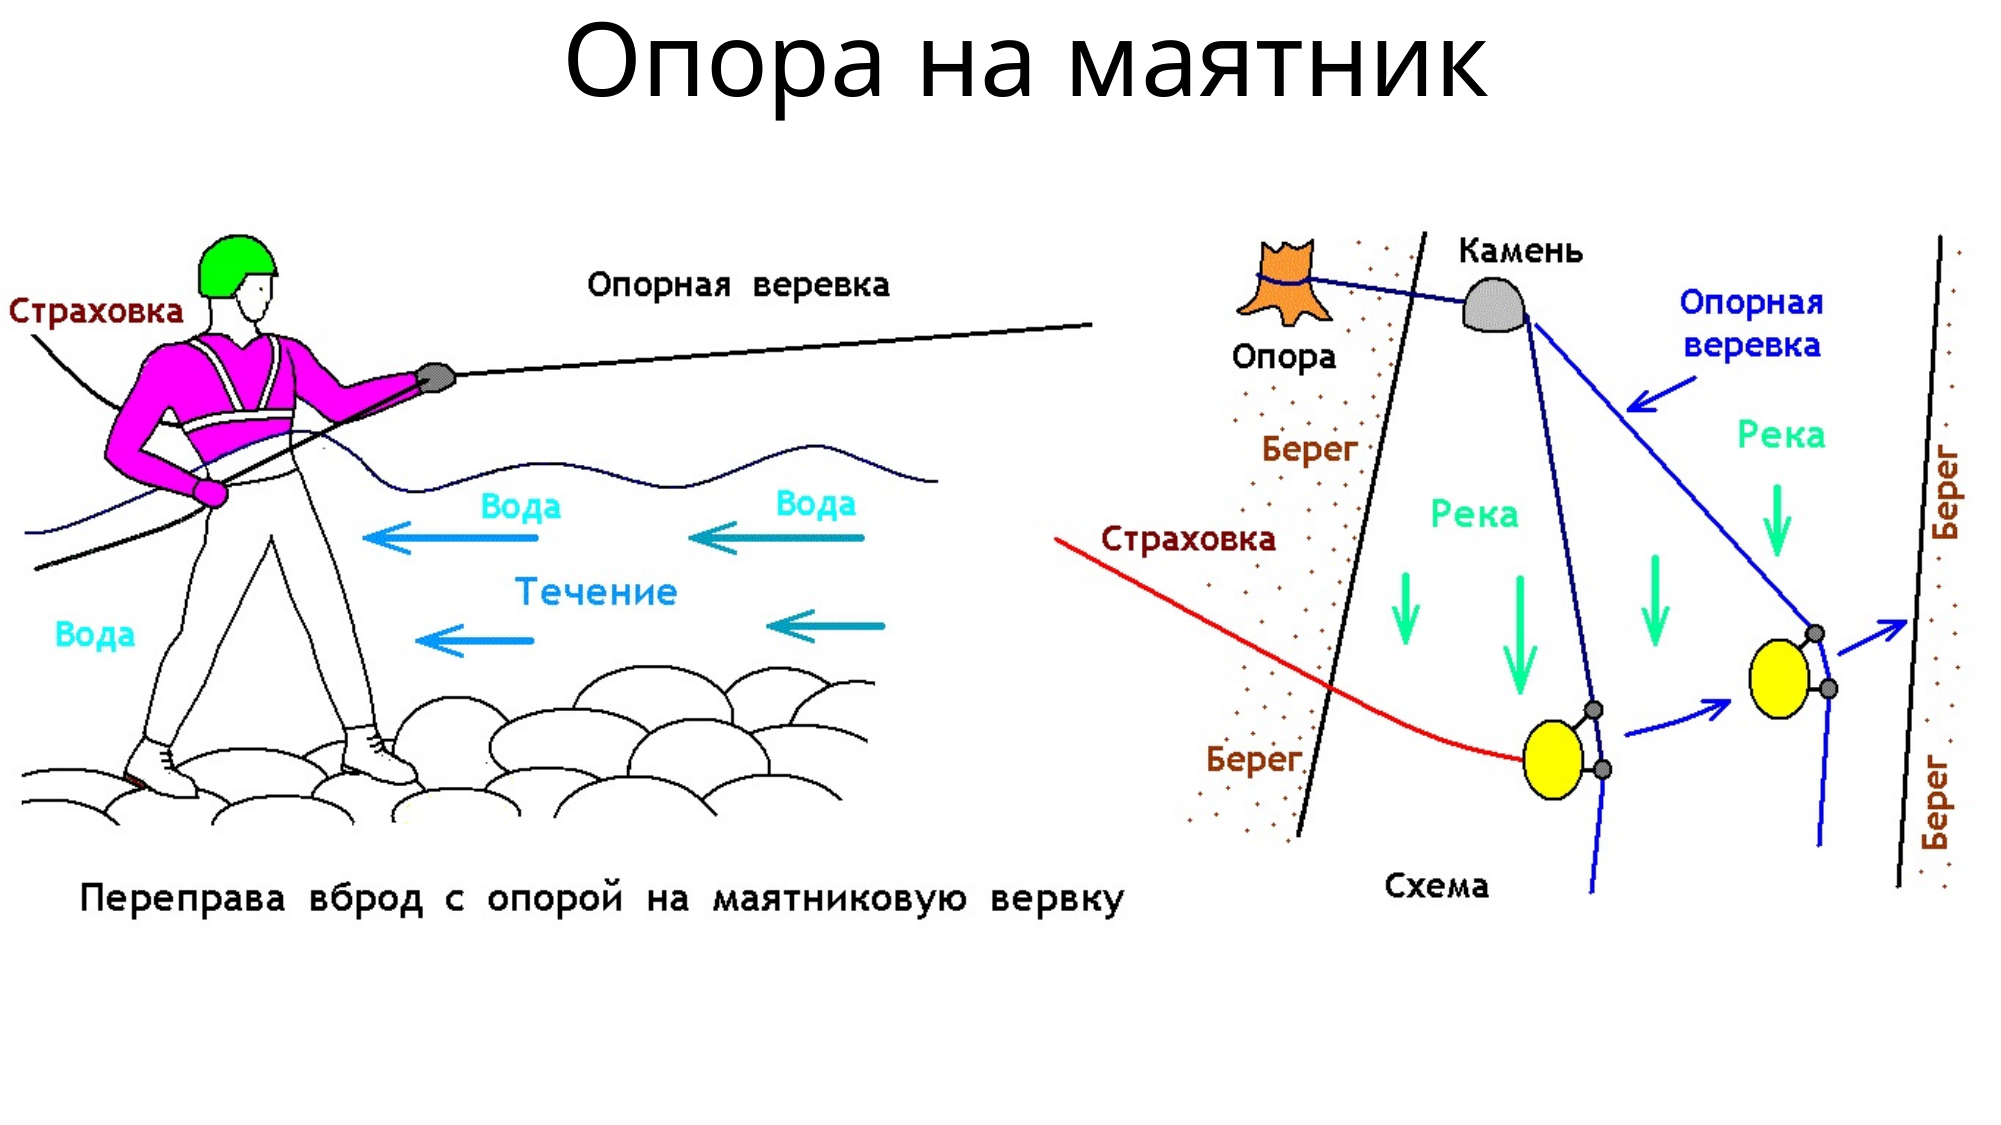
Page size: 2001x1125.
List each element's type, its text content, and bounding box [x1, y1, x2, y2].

title Опора на маятник [276, 0, 1777, 126]
picture [0, 142, 2000, 983]
